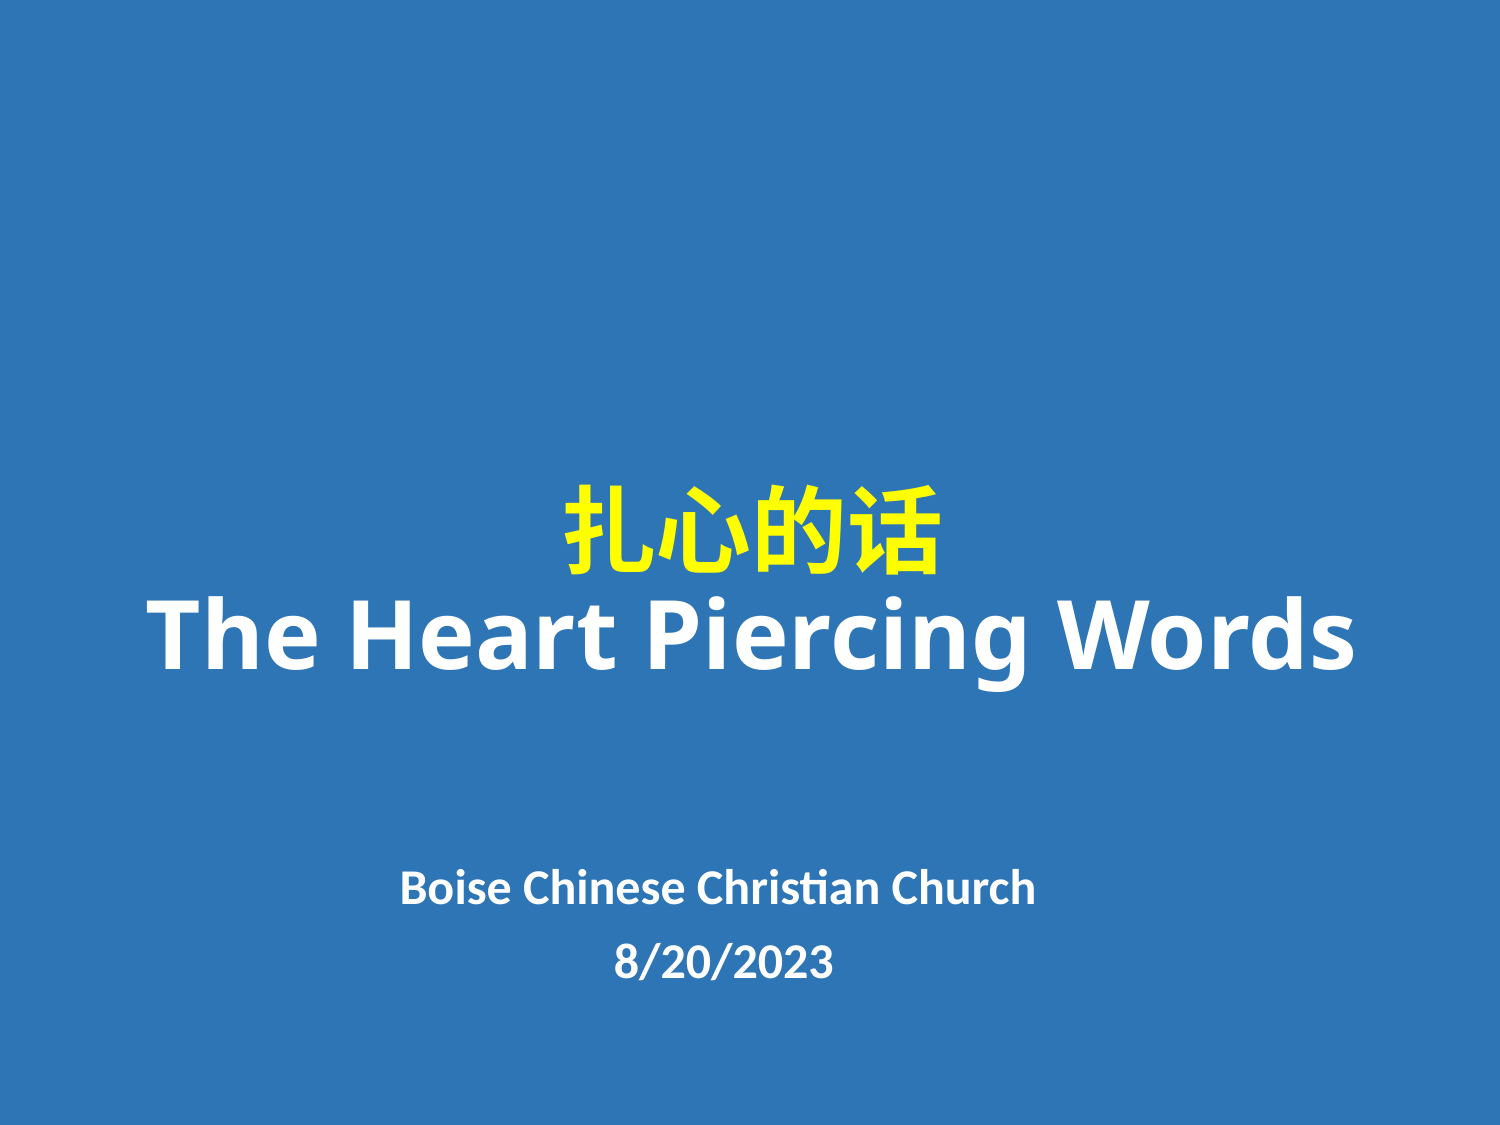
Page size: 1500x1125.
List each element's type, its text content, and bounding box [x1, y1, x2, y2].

title 扎心的话 The Heart Piercing Words [21, 111, 1481, 699]
subtitle Boise Chinese Christian Church 8/20/2023 [161, 853, 1287, 1125]
